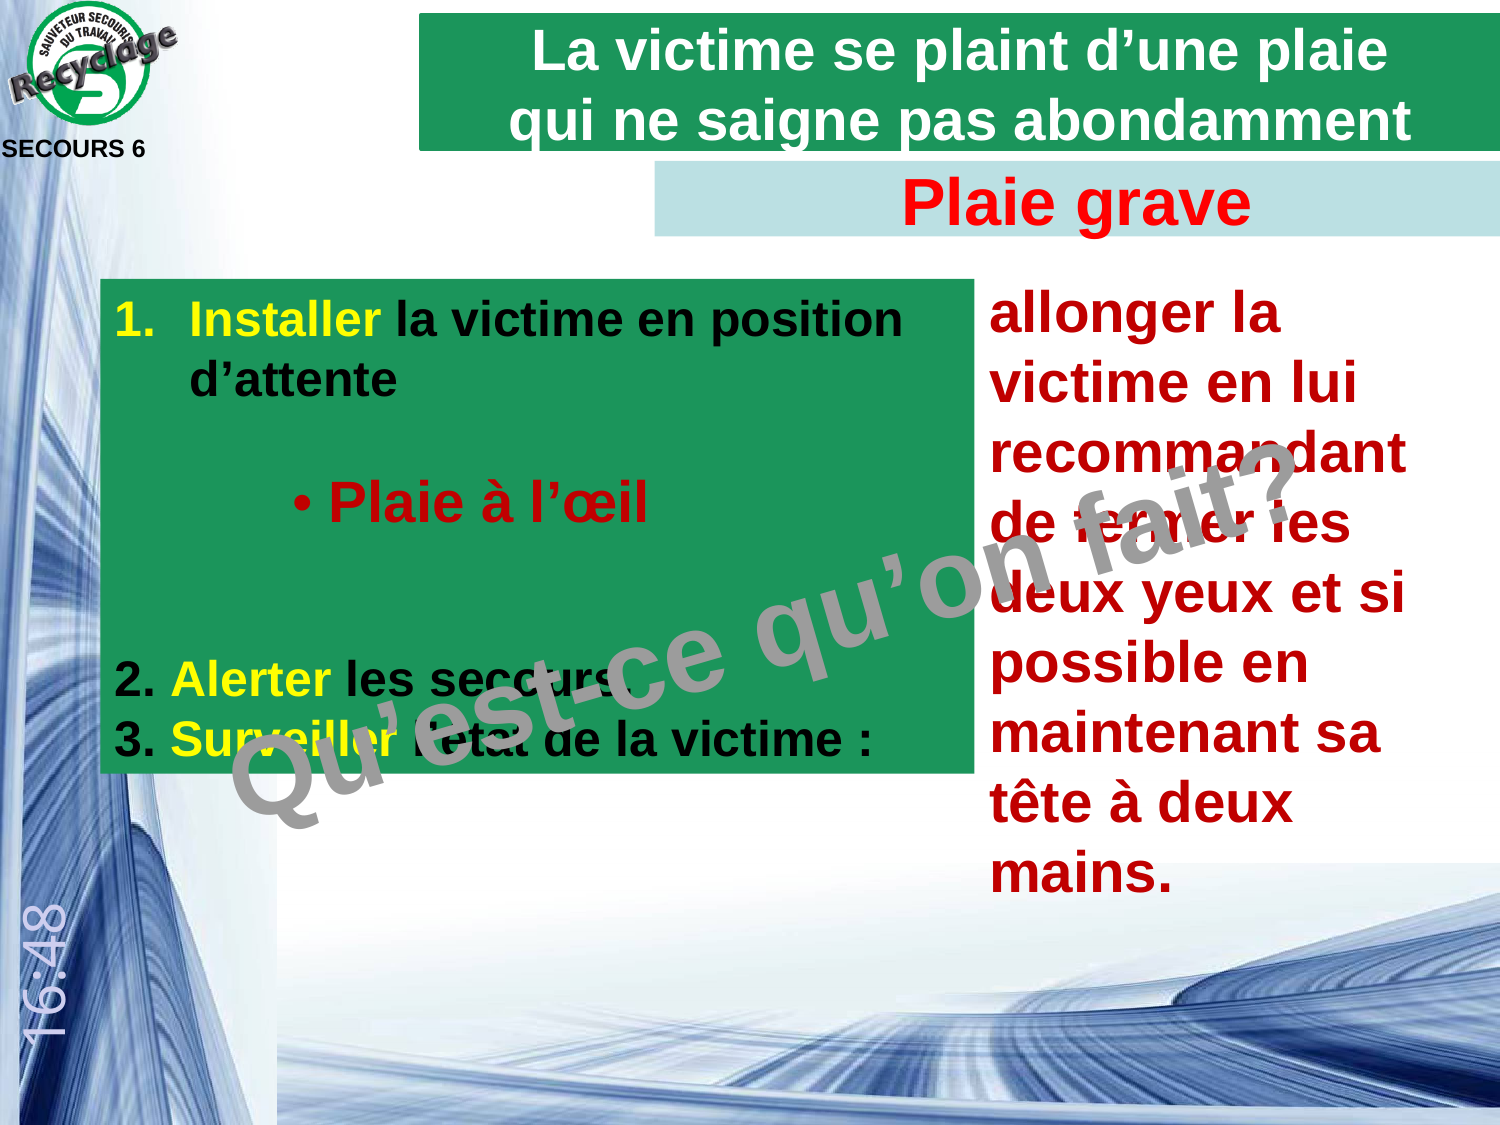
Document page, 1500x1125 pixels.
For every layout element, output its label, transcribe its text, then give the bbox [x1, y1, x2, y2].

text_box Plaie grave [654, 160, 1500, 237]
text_box allonger la victime en lui recommandant de fermer les deux yeux et si possible en maintenant sa tête à deux mains. [974, 267, 1500, 912]
text_box • Plaie à l’œil [277, 456, 833, 541]
text_box La victime se plaint d’une plaie qui ne saigne pas abondamment [419, 13, 1500, 151]
text_box Qu’est-ce qu’on fait? [171, 385, 1361, 864]
text_box Installer la victime en position d’attente 2. Alerter les secours. 3. Surveiller l’état de la victime : [100, 278, 974, 774]
text_box SECOURS 6 [0, 125, 166, 171]
picture [0, 0, 1500, 1125]
